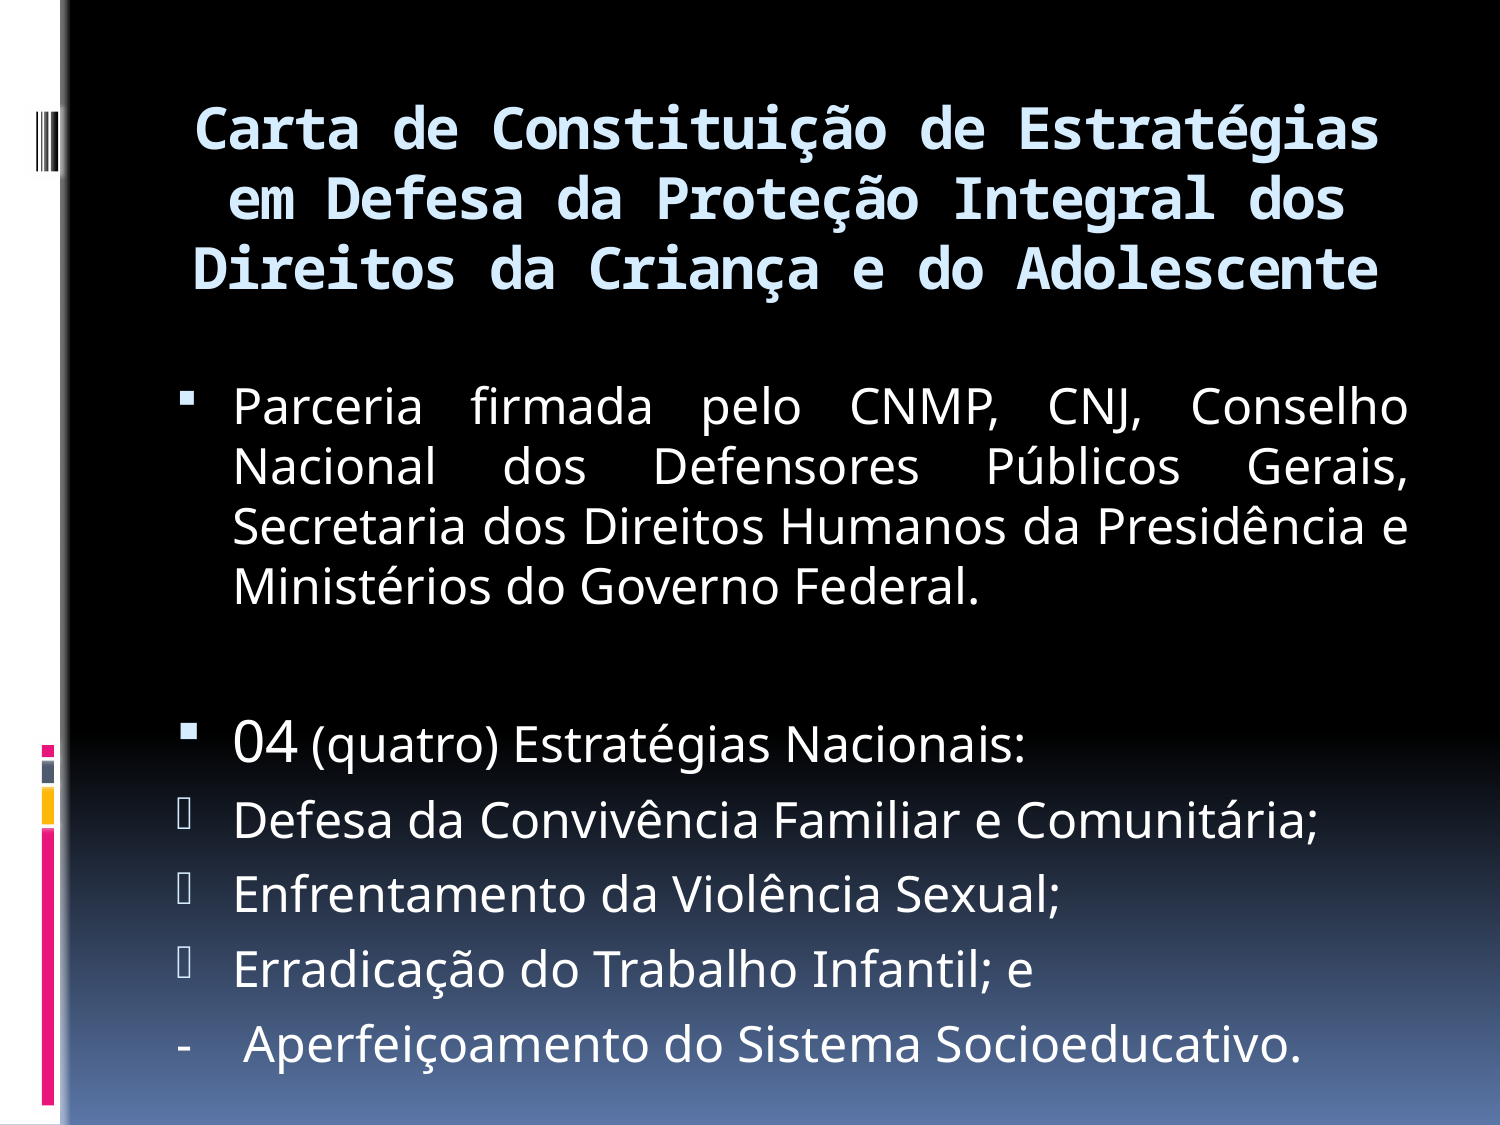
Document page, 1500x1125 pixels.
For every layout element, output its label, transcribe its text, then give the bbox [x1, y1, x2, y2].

title Carta de Constituição de Estratégias em Defesa da Proteção Integral dos Direitos da Criança e do Adolescente [150, 83, 1425, 234]
list Parceria firmada pelo CNMP, CNJ, Conselho Nacional dos Defensores Públicos Gerais, Secretaria dos Direitos Humanos da Presidência e Ministérios do Governo Federal. 04 (quatro) Estratégias Nacionais: Defesa da Convivência Familiar e Comunitária; Enfrentamento da Violência Sexual; Erradicação do Trabalho Infantil; e - Aperfeiçoamento do Sistema Socioeducativo. [150, 292, 1425, 1043]
